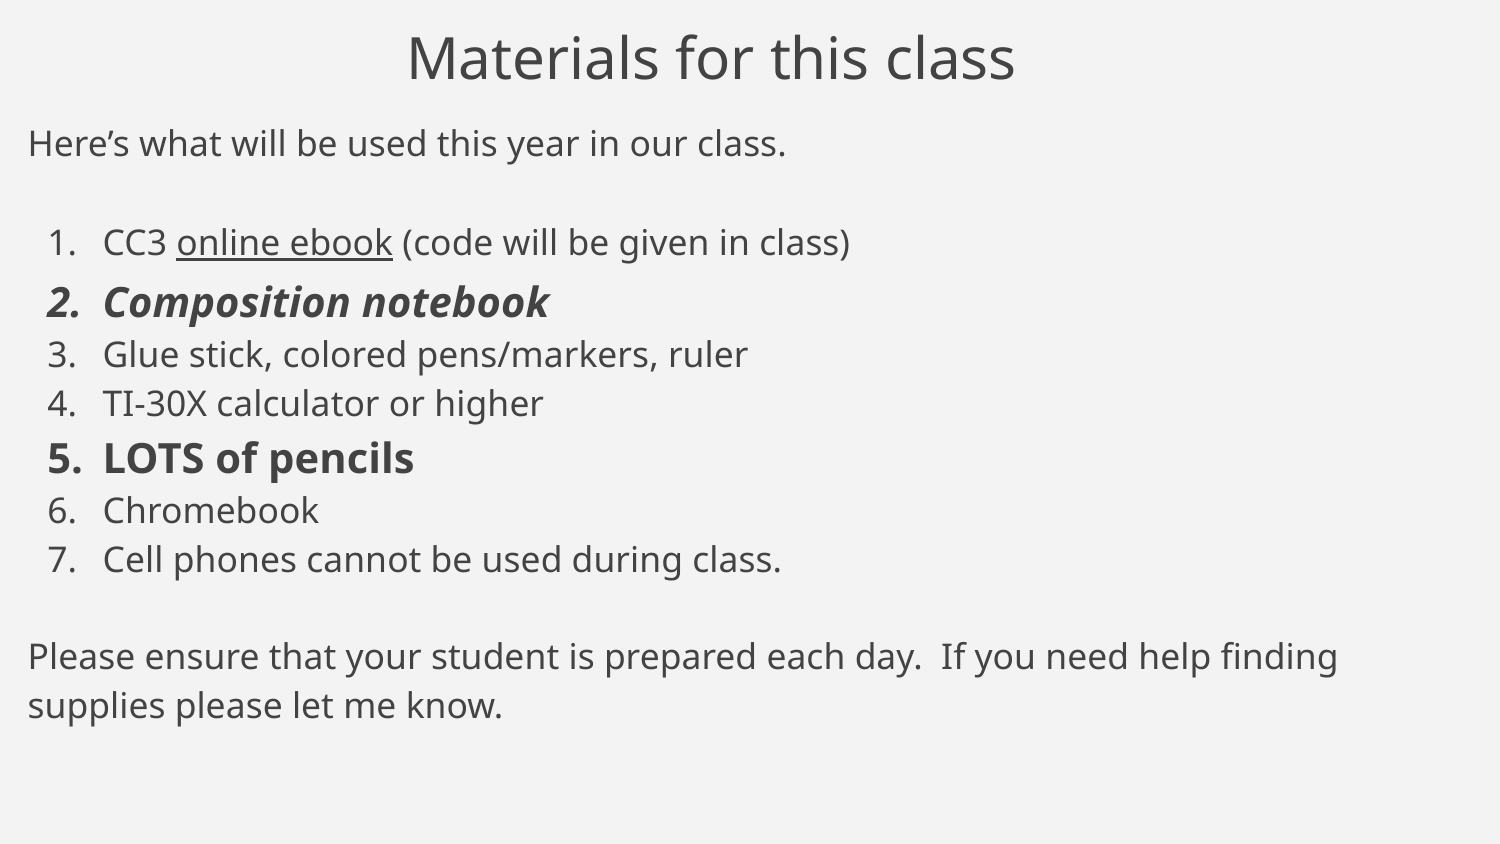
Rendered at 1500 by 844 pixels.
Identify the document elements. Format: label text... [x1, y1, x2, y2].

title Materials for this class [123, 6, 1300, 100]
list Here’s what will be used this year in our class. CC3 online ebook (code will be given in class) Composition notebook Glue stick, colored pens/markers, ruler TI-30X calculator or higher LOTS of pencils Chromebook Cell phones cannot be used during class. Please ensure that your student is prepared each day. If you need help finding supplies please let me know. [12, 99, 1493, 797]
